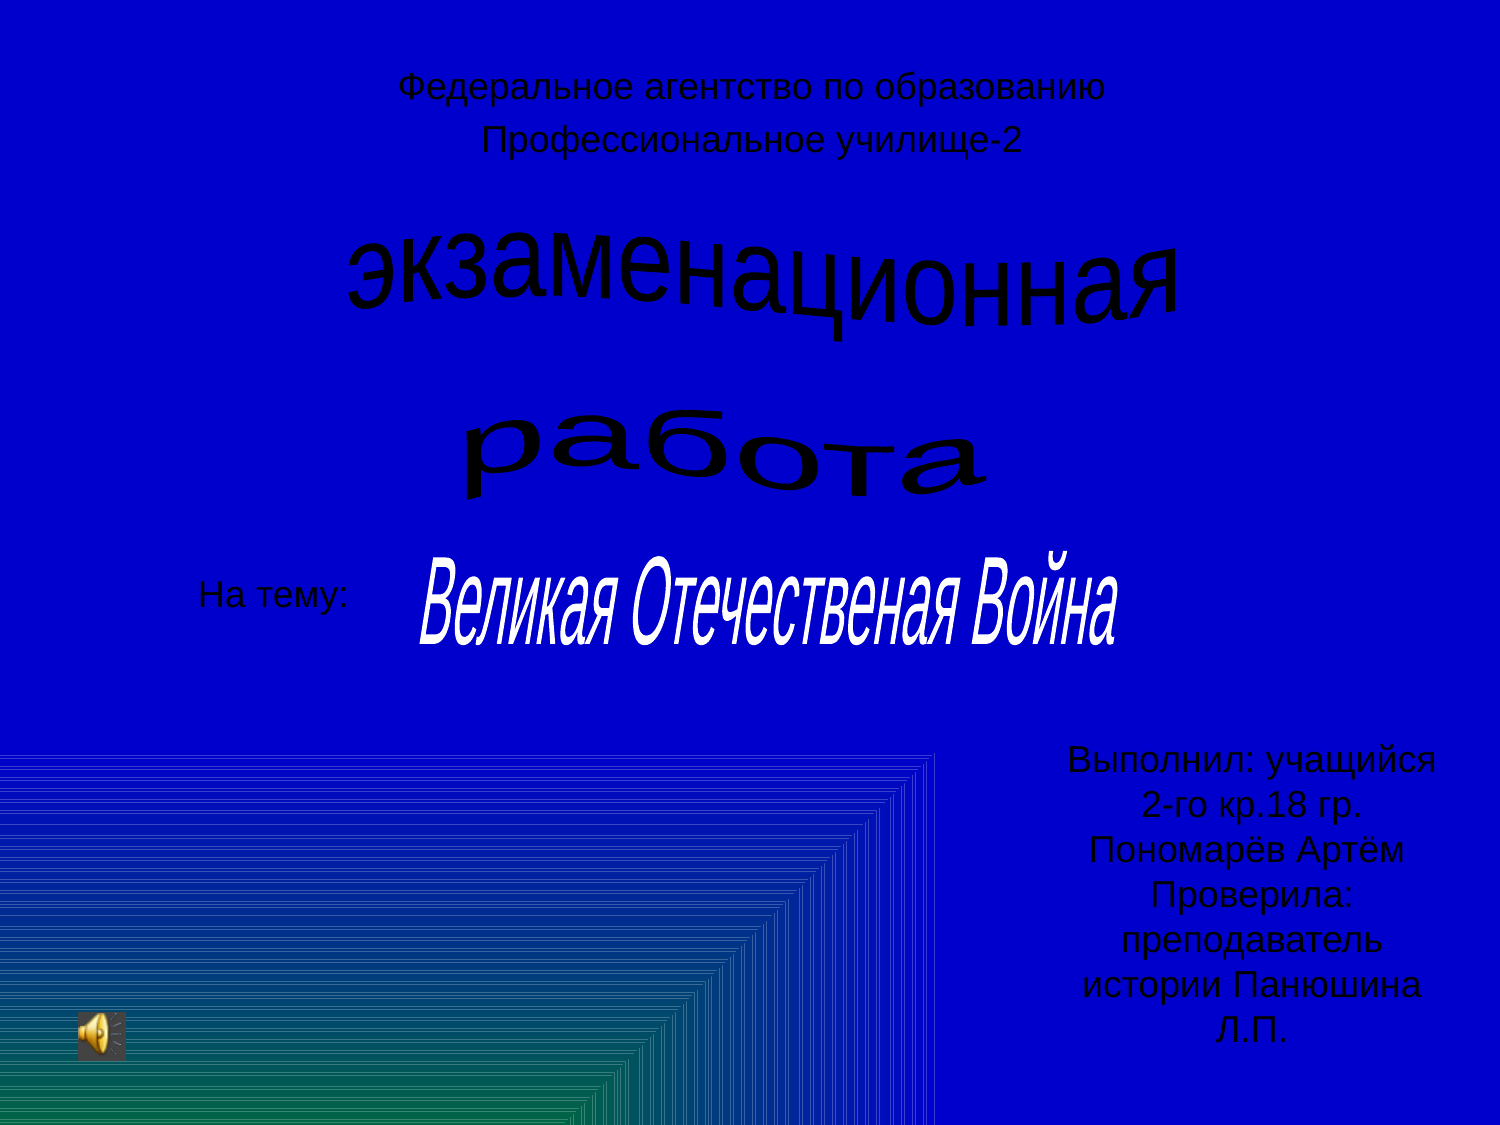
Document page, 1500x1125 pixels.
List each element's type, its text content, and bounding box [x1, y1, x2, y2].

text_box Выполнил: учащийся 2-го кр.18 гр. Пономарёв Артём Проверила: преподаватель истории Панюшина Л.П. [1033, 727, 1471, 1058]
picture [76, 1011, 127, 1062]
text_box На тему: [183, 562, 375, 623]
list Федеральное агентство по образованию Профессиональное училище-2 [76, 54, 1427, 1005]
text_box [427, 1033, 739, 1069]
